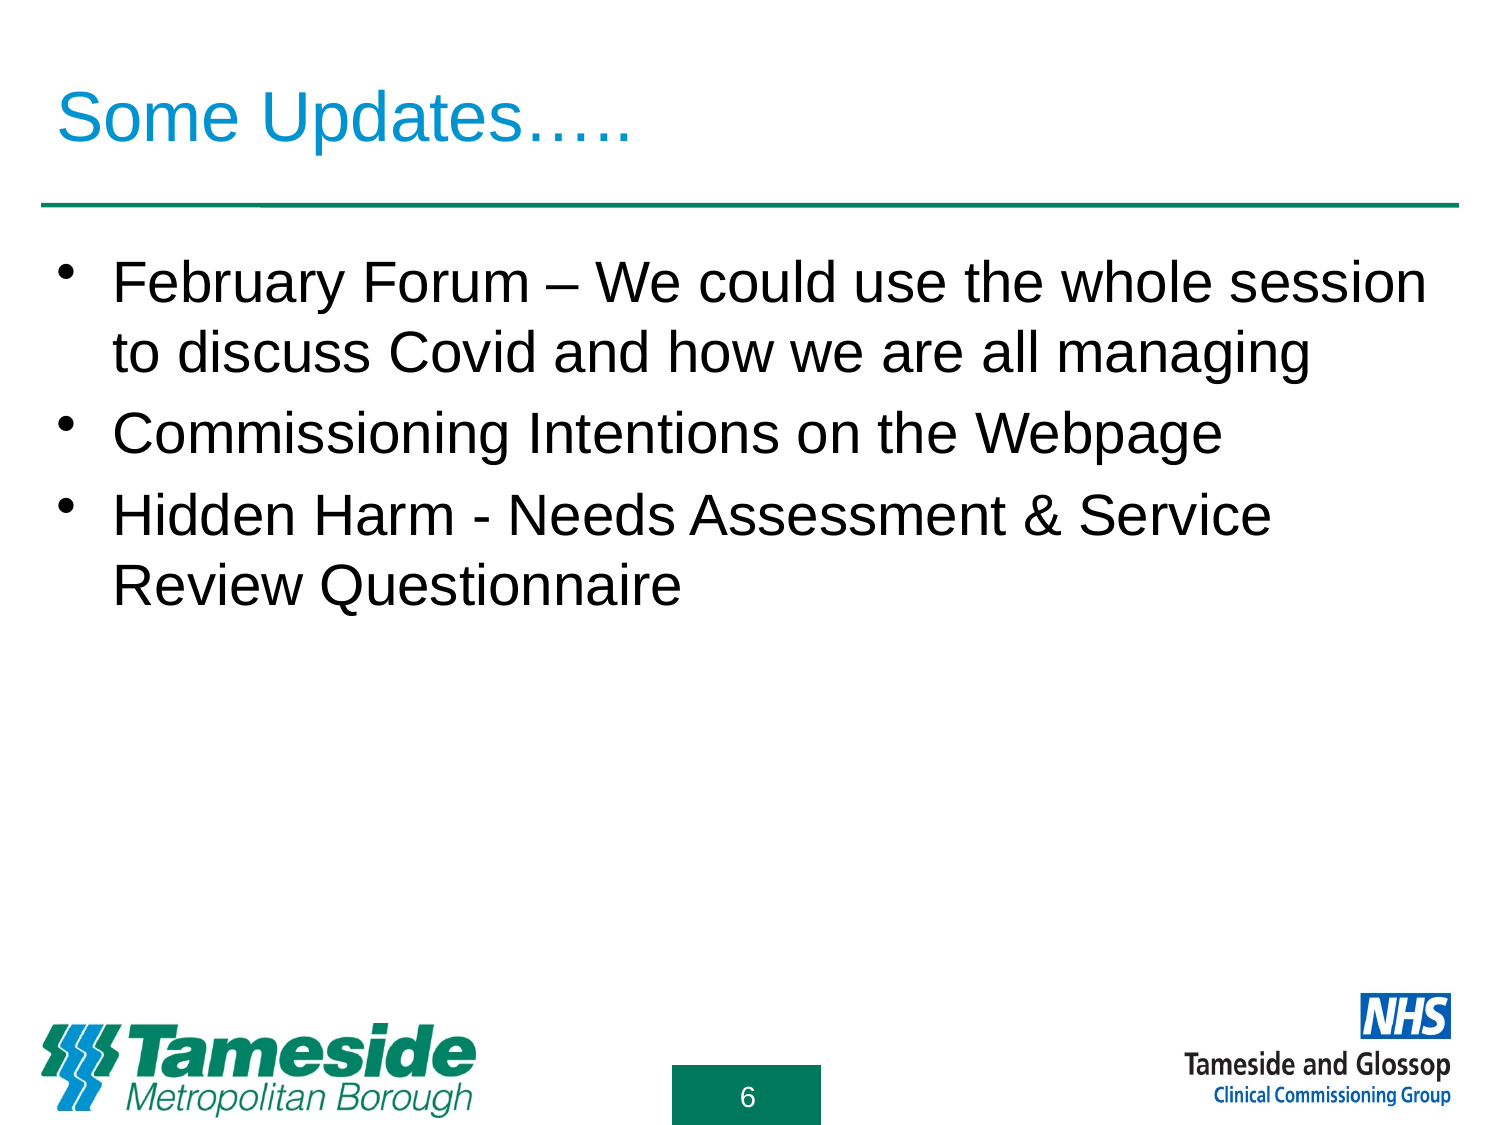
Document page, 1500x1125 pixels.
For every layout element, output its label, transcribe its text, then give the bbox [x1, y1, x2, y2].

picture [41, 1023, 476, 1118]
slide_number 6 [572, 1070, 924, 1125]
picture [1069, 990, 1487, 1125]
title Some Updates….. [41, 19, 1459, 207]
list February Forum – We could use the whole session to discuss Covid and how we are all managing Commissioning Intentions on the Webpage Hidden Harm - Needs Assessment & Service Review Questionnaire [41, 236, 1459, 979]
